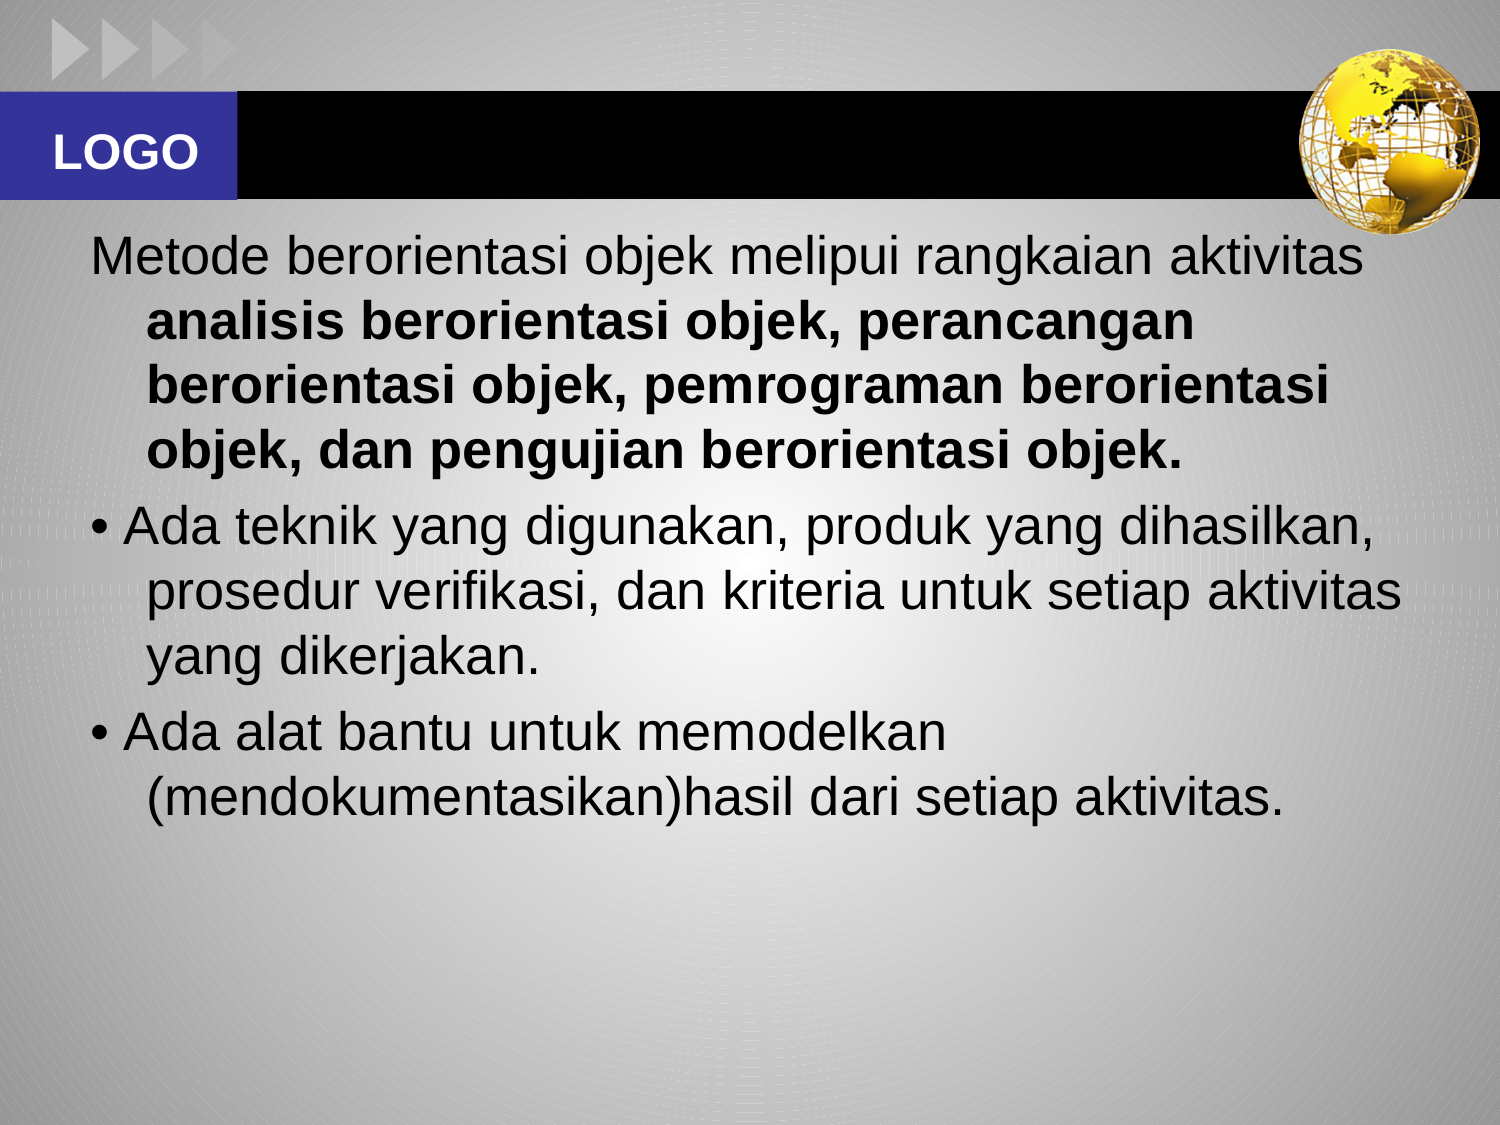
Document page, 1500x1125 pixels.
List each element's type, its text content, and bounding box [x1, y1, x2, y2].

picture [1299, 49, 1480, 235]
list Metode berorientasi objek melipui rangkaian aktivitas analisis berorientasi objek, perancangan berorientasi objek, pemrograman berorientasi objek, dan pengujian berorientasi objek. • Ada teknik yang digunakan, produk yang dihasilkan, prosedur verifikasi, dan kriteria untuk setiap aktivitas yang dikerjakan. • Ada alat bantu untuk memodelkan (mendokumentasikan)hasil dari setiap aktivitas. [74, 212, 1426, 1038]
